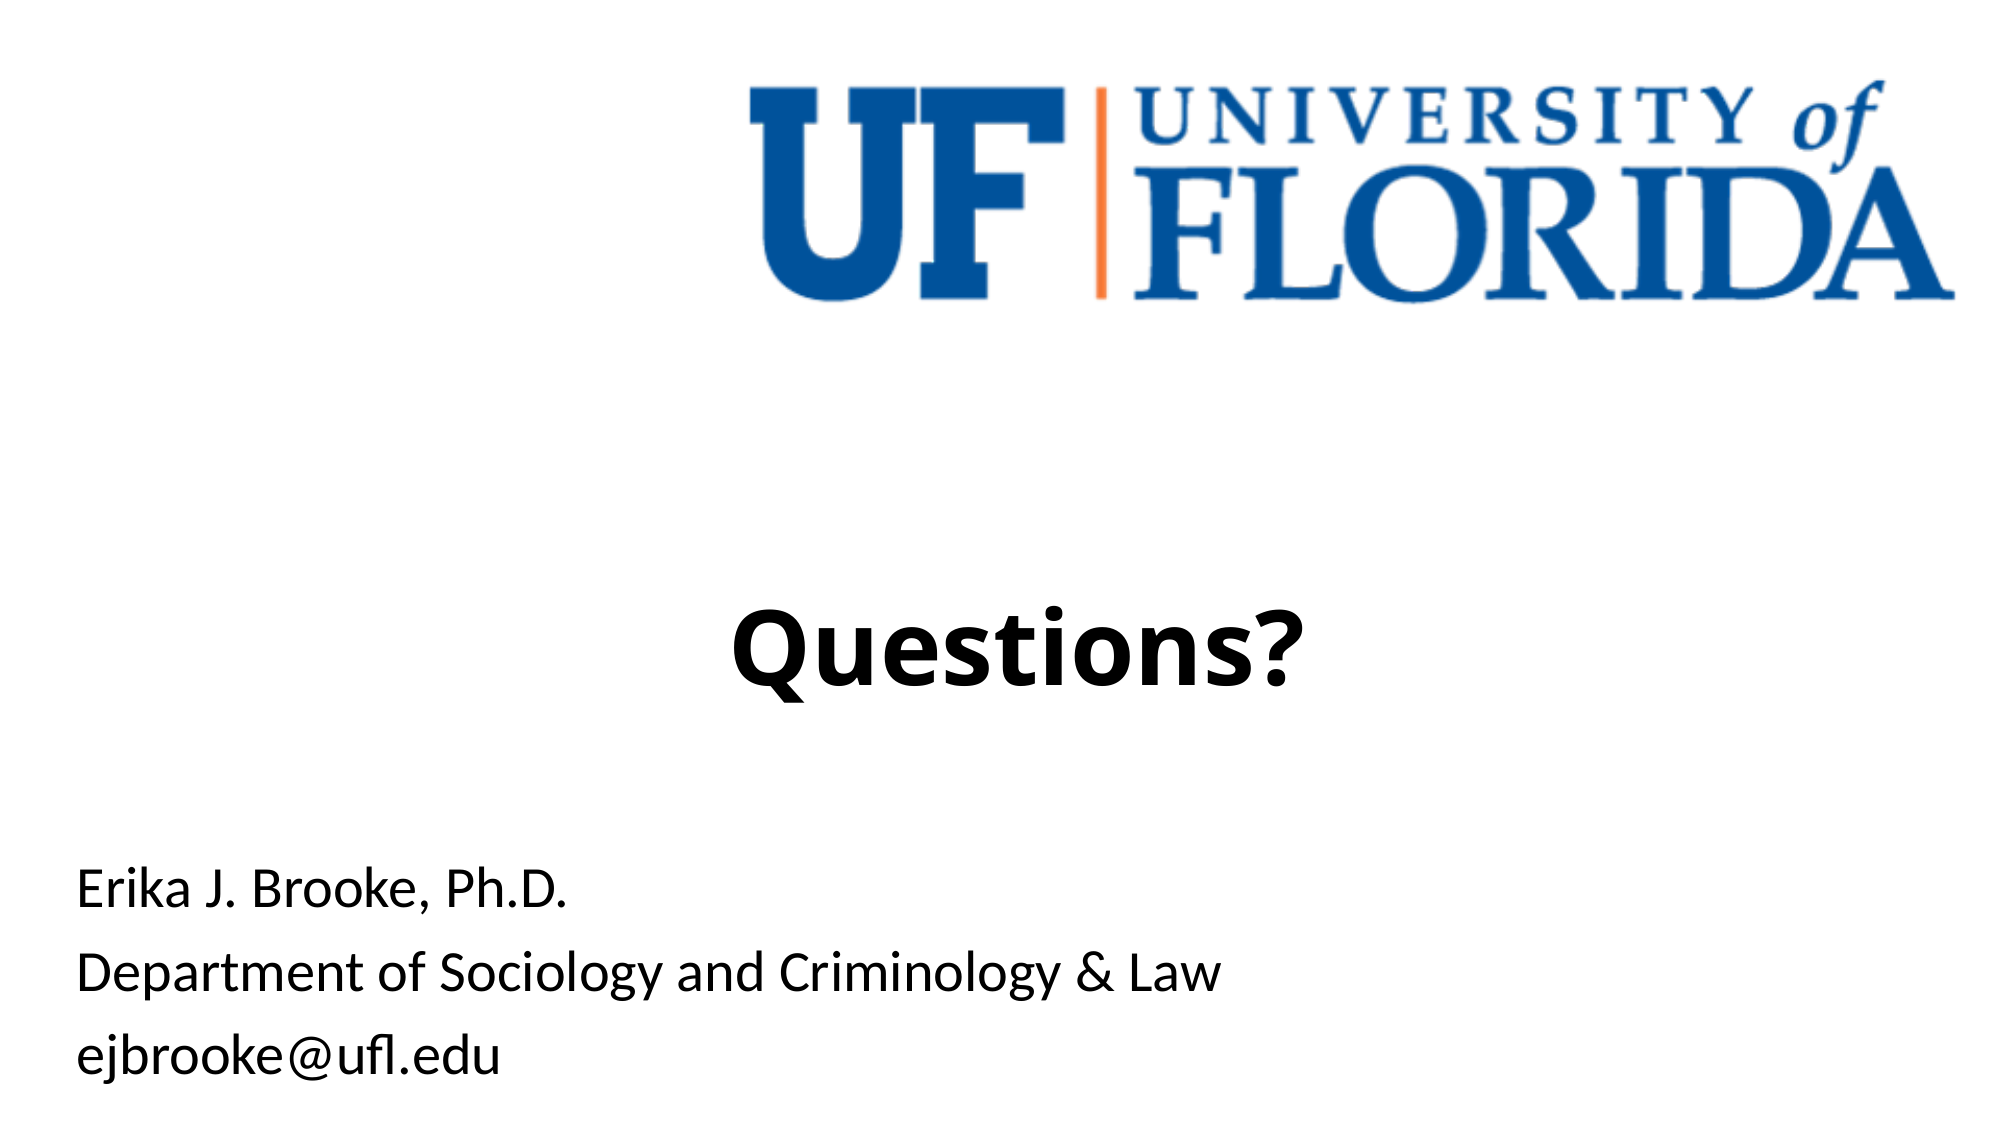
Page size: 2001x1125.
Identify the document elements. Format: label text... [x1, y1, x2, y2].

text_box Questions? [215, 413, 1819, 716]
subtitle Erika J. Brooke, Ph.D. Department of Sociology and Criminology & Law ejbrooke@ufl.edu [61, 849, 1562, 1115]
picture [734, 31, 1970, 342]
